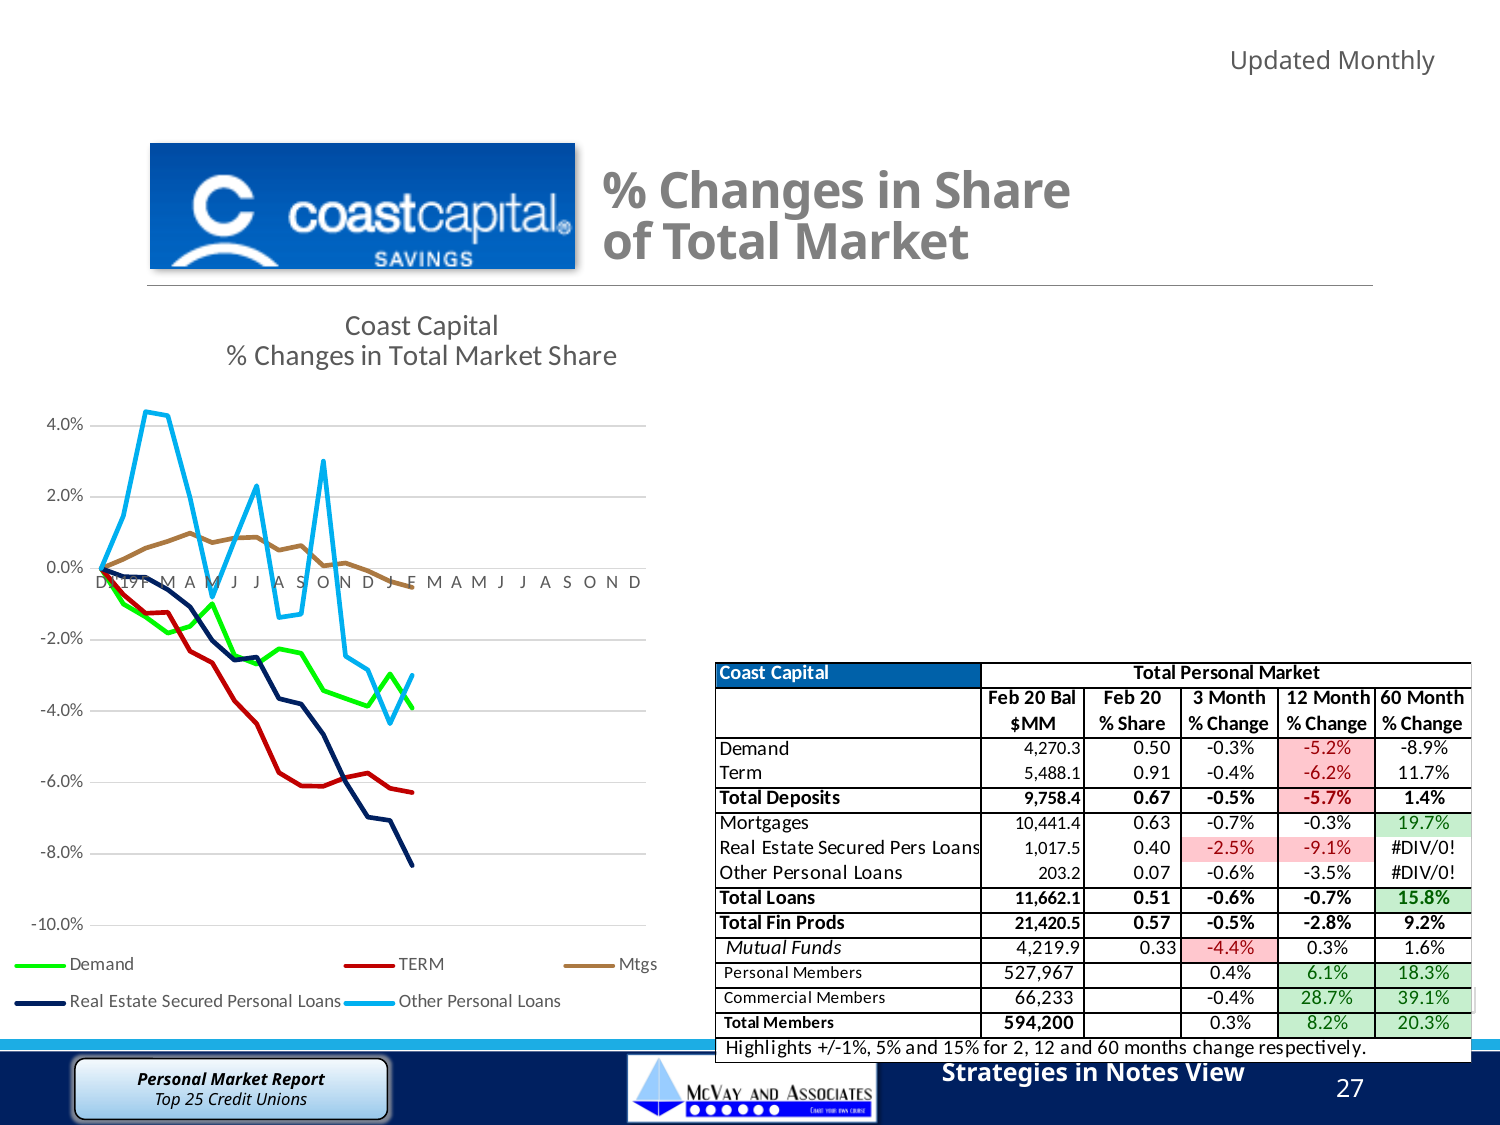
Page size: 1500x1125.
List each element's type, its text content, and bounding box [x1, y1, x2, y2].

picture [149, 142, 576, 269]
slide_number 27 [1218, 1073, 1380, 1120]
title % Changes in Share of Total Market [587, 74, 1125, 338]
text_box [714, 661, 1474, 1065]
text_box Updated Monthly [1215, 37, 1451, 83]
chart [11, 286, 670, 1038]
text_box Strategies in Notes View [912, 1073, 1275, 1094]
